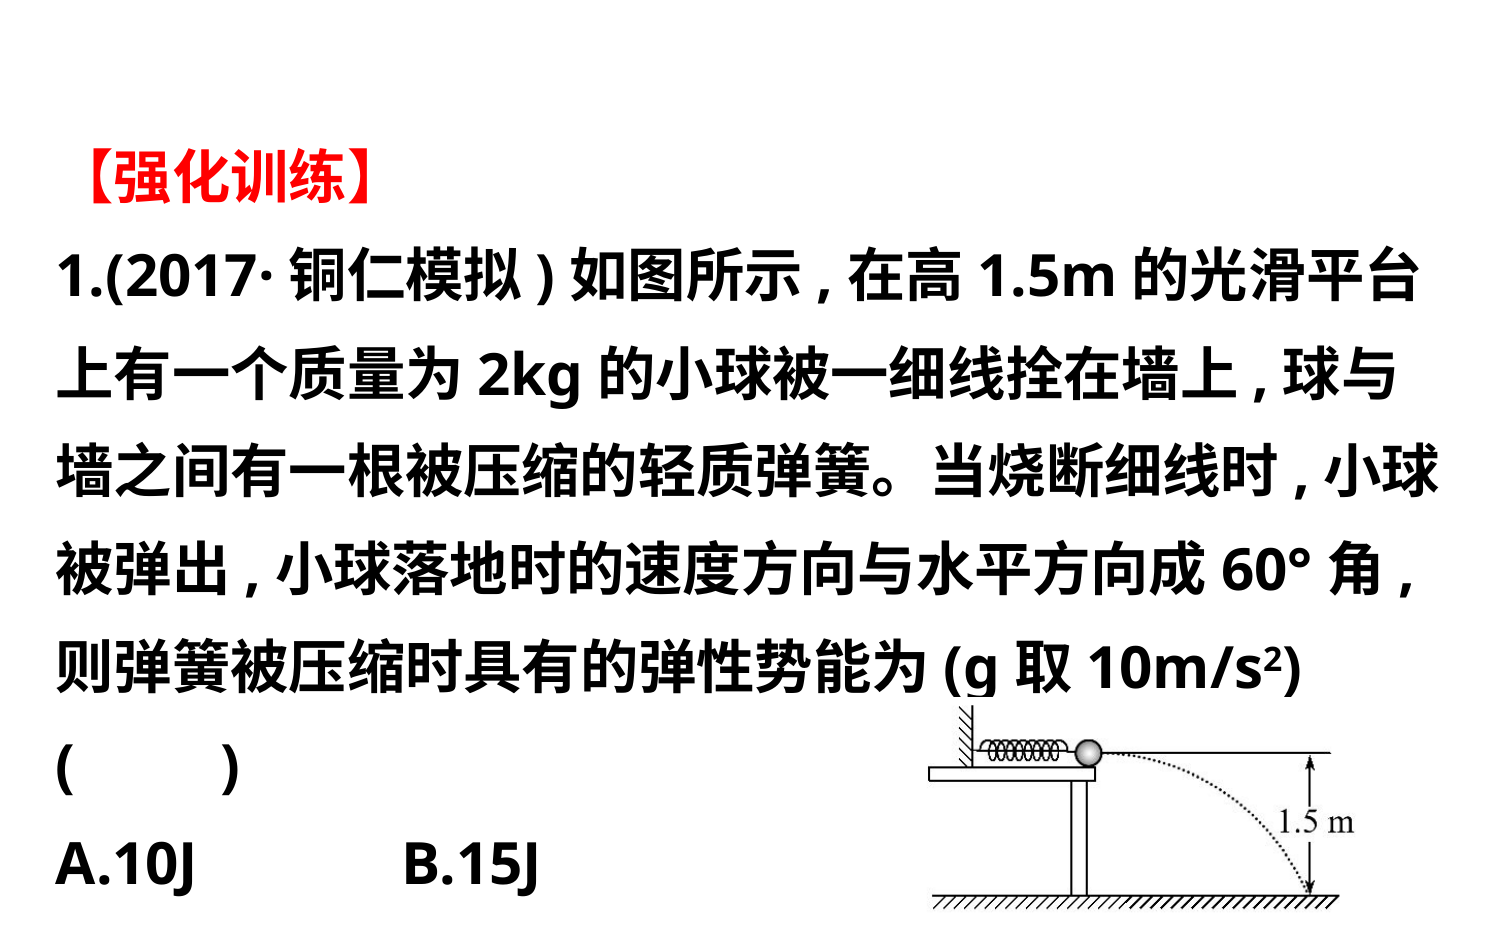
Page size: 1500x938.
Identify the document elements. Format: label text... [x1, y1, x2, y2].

text_box 【强化训练】 1.(2017·铜仁模拟)如图所示,在高1.5m的光滑平台上有一个质量为2kg的小球被一细线拴在墙上,球与墙之间有一根被压缩的轻质弹簧。当烧断细线时,小球被弹出,小球落地时的速度方向与水平方向成60°角,则弹簧被压缩时具有的弹性势能为(g取10m/s2) ( ) A.10J B.15J C.20J D.25J [41, 105, 1456, 938]
picture [894, 697, 1358, 933]
